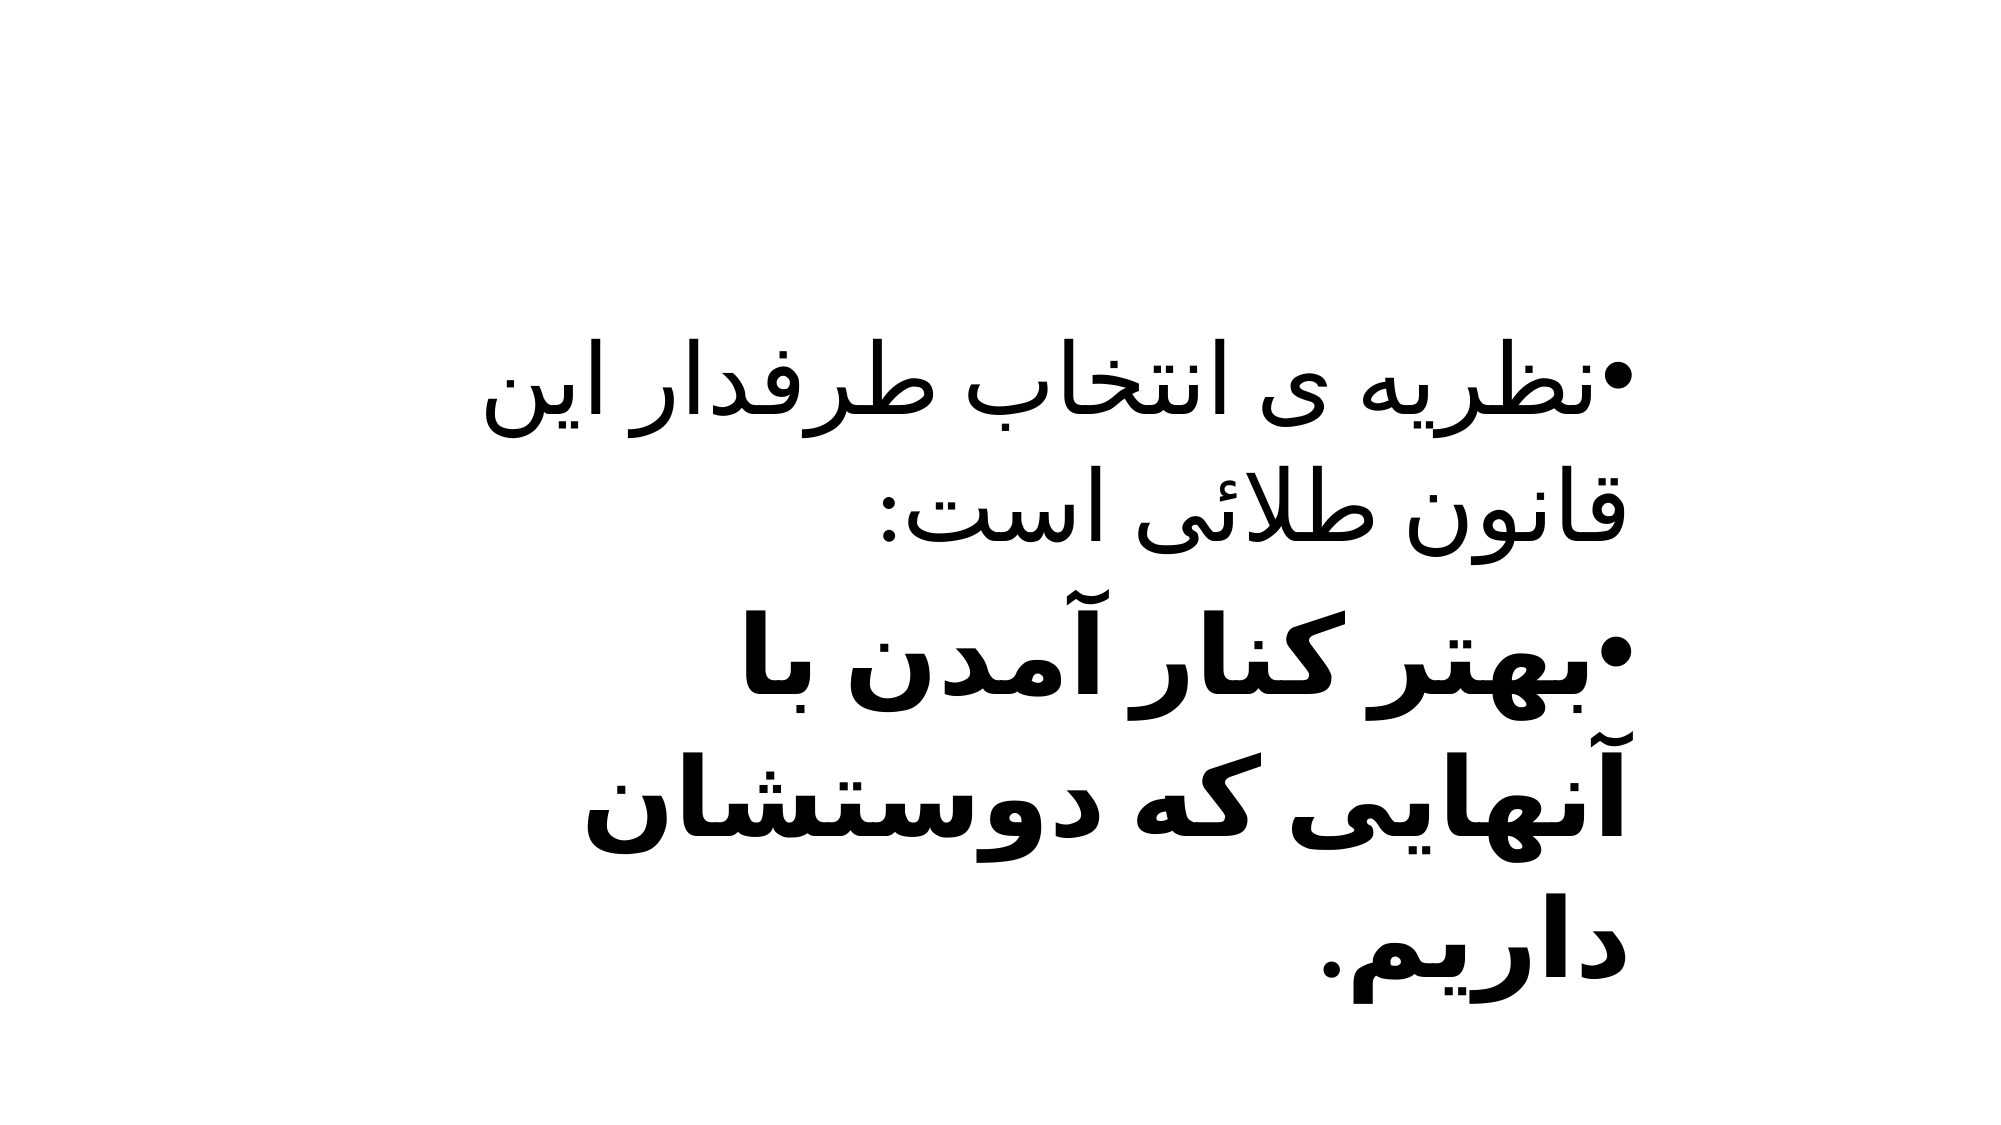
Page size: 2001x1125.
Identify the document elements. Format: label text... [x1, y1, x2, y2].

list نظریه ی انتخاب طرفدار این قانون طلائی است: بهتر کنار آمدن با آنهایی که دوستشان داریم. [387, 299, 1647, 1014]
